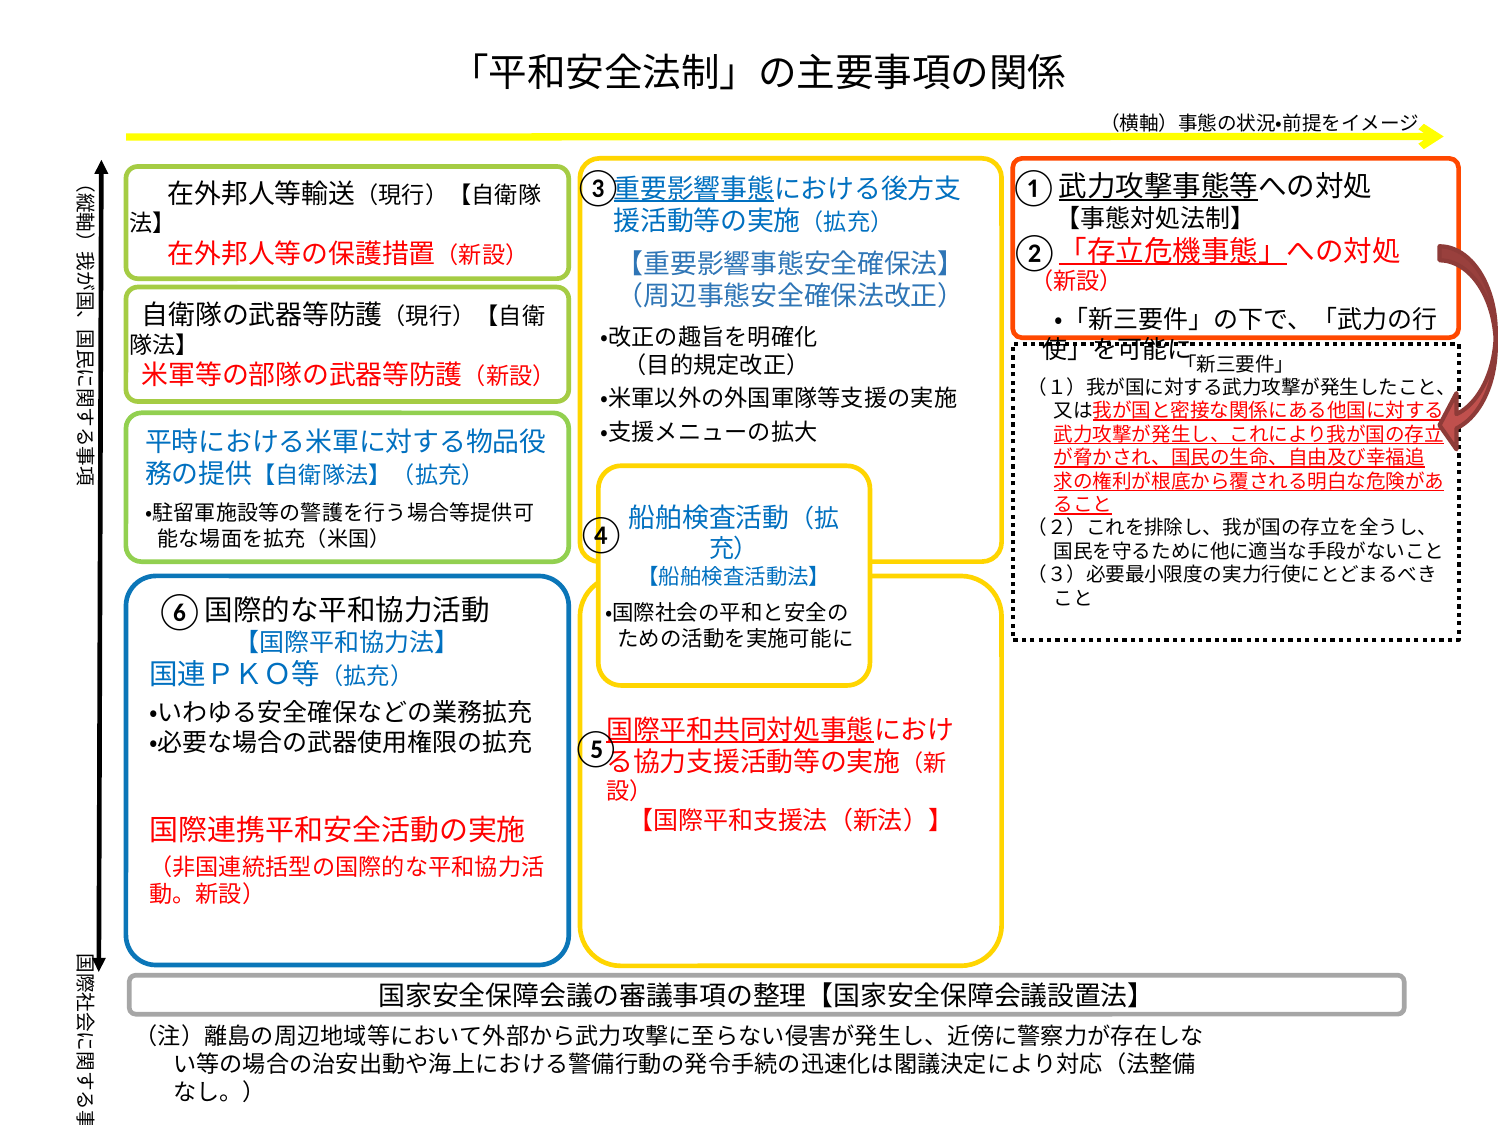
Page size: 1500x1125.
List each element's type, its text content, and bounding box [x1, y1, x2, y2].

text_box ② [994, 220, 1060, 281]
text_box 「新三要件」 （１）我が国に対する武力攻撃が発生したこと、又は我が国と密接な関係にある他国に対する武力攻撃が発生し、これにより我が国の存立が脅かされ、国民の生命、自由及び幸福追求の権利が根底から覆される明白な危険があること （２）これを排除し、我が国の存立を全うし、国民を守るために他に適当な手段がないこと （３）必要最小限度の実力行使にとどまるべきこと [1012, 344, 1459, 640]
text_box 国家安全保障会議の審議事項の整理【国家安全保障会議設置法】 [127, 973, 1407, 1017]
text_box 武力攻撃事態等への対処 【事態対処法制】 「存立危機事態」への対処（新設） ・「新三要件」の下で、「武力の行使」を可能に [1010, 156, 1461, 340]
text_box 国際的な平和協力活動 【国際平和協力法】 国連ＰＫＯ等（拡充） ・いわゆる安全確保などの業務拡充 ・必要な場合の武器使用権限の拡充 国際連携平和安全活動の実施 （非国連統括型の国際的な平和協力活動。新設） [123, 573, 571, 968]
text_box ③ [558, 155, 623, 216]
text_box 船舶検査活動（拡充） 【船舶検査活動法】 ・国際社会の平和と安全のための活動を実施可能に [596, 463, 873, 688]
text_box （注）離島の周辺地域等において外部から武力攻撃に至らない侵害が発生し、近傍に警察力が存在しない等の場合の治安出動や海上における警備行動の発令手続の迅速化は閣議決定により対応（法整備なし。） [119, 1014, 1219, 1113]
text_box ⑤ [556, 716, 621, 777]
text_box ⑥ [140, 579, 205, 640]
text_box 平時における米軍に対する物品役務の提供【自衛隊法】（拡充） ・駐留軍施設等の警護を行う場合等提供可能な場面を拡充（米国） [123, 410, 571, 564]
text_box ④ [561, 502, 626, 563]
text_box ① [994, 155, 1059, 216]
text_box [98, 159, 102, 973]
text_box 国際平和共同対処事態における協力支援活動等の実施（新設） 【国際平和支援法（新法）】 [577, 573, 1004, 968]
text_box （横軸）事態の状況・前提をイメージ [1085, 103, 1434, 134]
text_box （縦軸）我が国、国民に関する事項 国際社会に関する事項 [50, 159, 98, 971]
text_box 在外邦人等輸送（現行）【自衛隊法】 在外邦人等の保護措置（新設） [123, 164, 571, 281]
text_box 重要影響事態における後方支援活動等の実施（拡充） 【重要影響事態安全確保法】 （周辺事態安全確保法改正） ・改正の趣旨を明確化 （目的規定改正） ・米軍以外の外国軍隊等支援の実施 ・支援メニューの拡大 [577, 156, 1004, 564]
text_box [1437, 244, 1498, 452]
text_box 自衛隊の武器等防護（現行）【自衛隊法】 米軍等の部隊の武器等防護（新設） [123, 284, 571, 404]
text_box 「平和安全法制」の主要事項の関係 [106, 42, 1410, 100]
